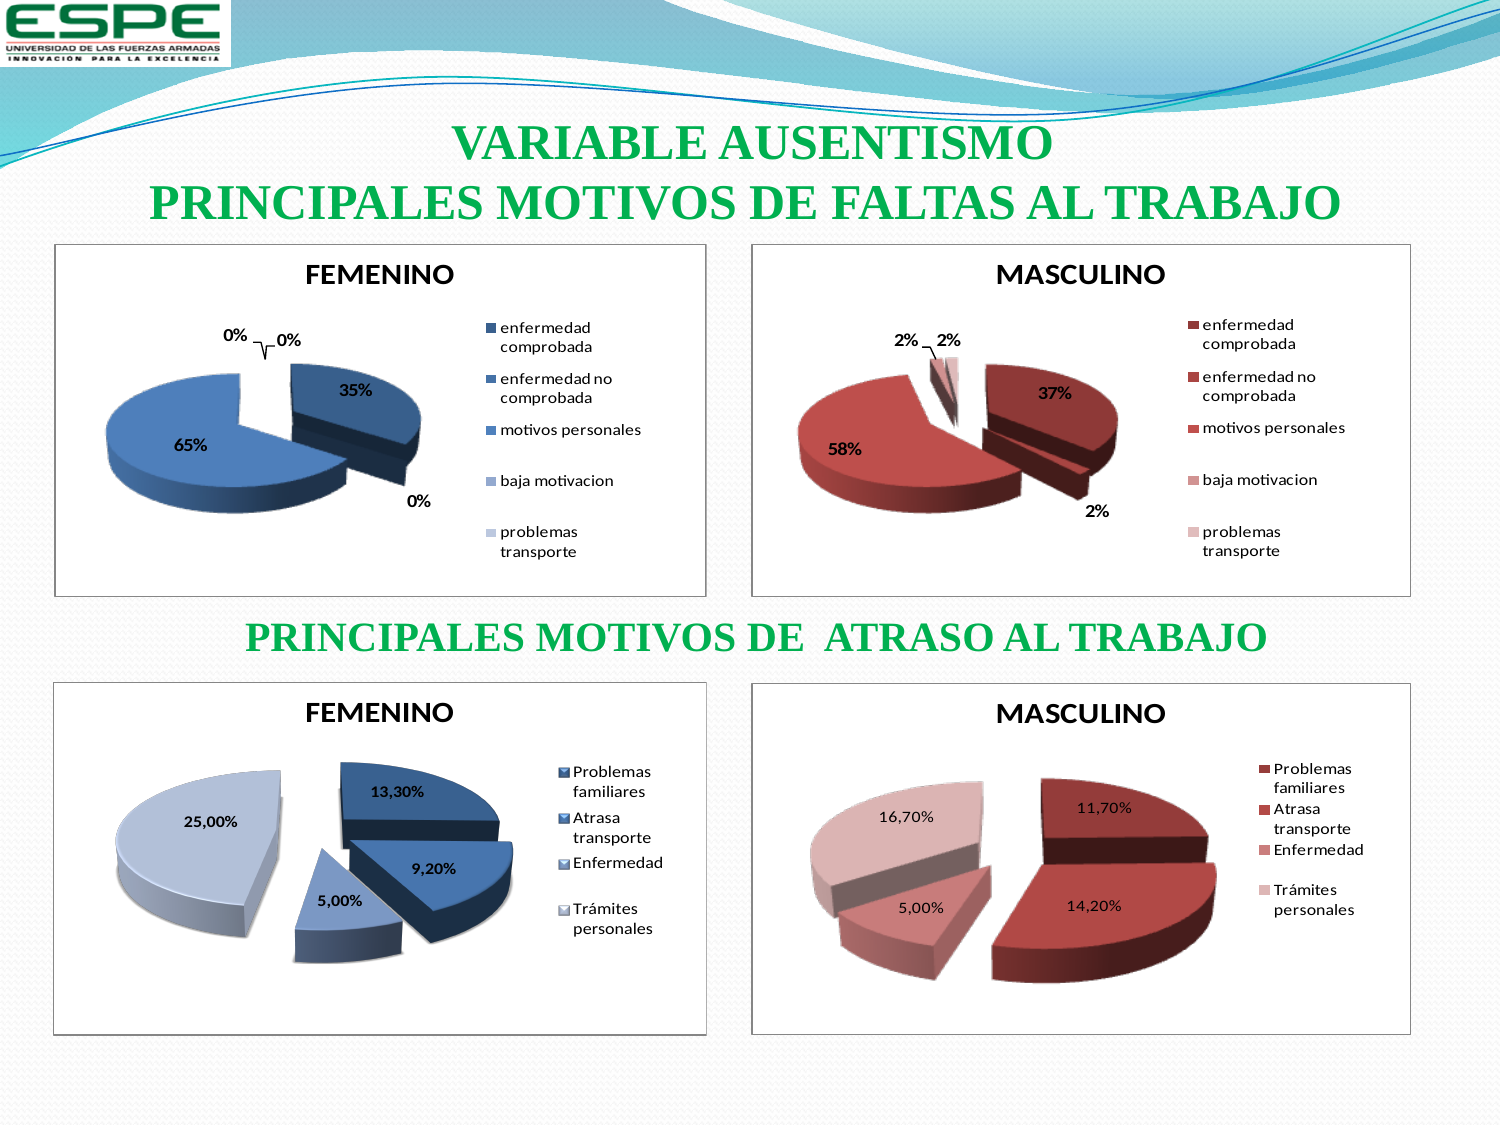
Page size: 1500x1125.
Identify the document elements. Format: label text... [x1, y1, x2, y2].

text_box PRINCIPALES MOTIVOS DE ATRASO AL TRABAJO [230, 601, 1353, 667]
picture [749, 242, 1412, 598]
picture [52, 242, 707, 598]
picture [52, 681, 707, 1036]
picture [0, 0, 231, 67]
text_box VARIABLE AUSENTISMO PRINCIPALES MOTIVOS DE FALTAS AL TRABAJO [55, 101, 1450, 244]
picture [749, 681, 1412, 1036]
